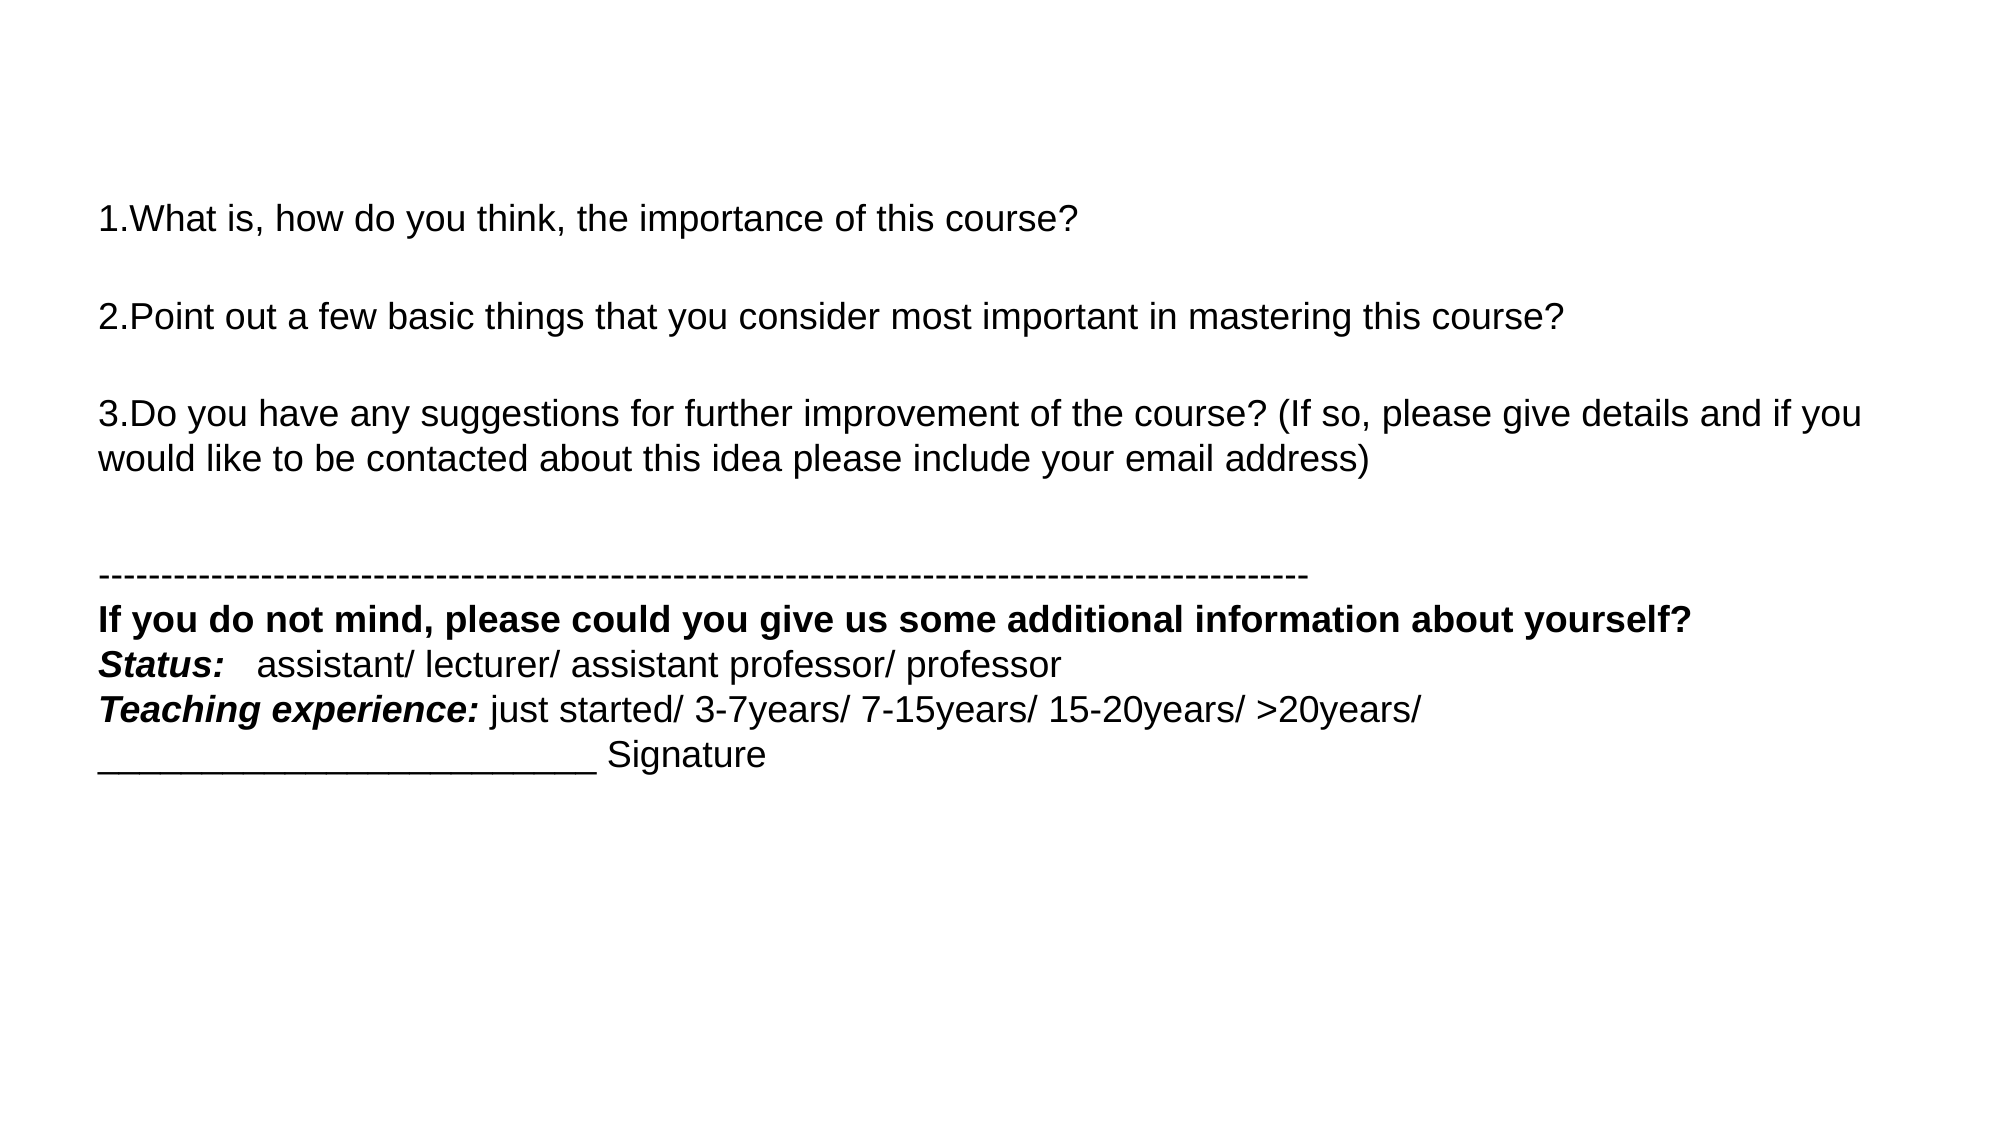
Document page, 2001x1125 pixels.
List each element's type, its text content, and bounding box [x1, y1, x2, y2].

text_box What is, how do you think, the importance of this course? Point out a few basic things that you consider most important in mastering this course? Do you have any suggestions for further improvement of the course? (If so, please give details and if you would like to be contacted about this idea please include your email address) ------------------------------------------------------------------------------------------------- If you do not mind, please could you give us some additional information about yourself? Status: assistant/ lecturer/ assistant professor/ professor Teaching experience: just started/ 3-7years/ 7-15years/ 15-20years/ >20years/ ________________________ Signature [83, 116, 1911, 783]
